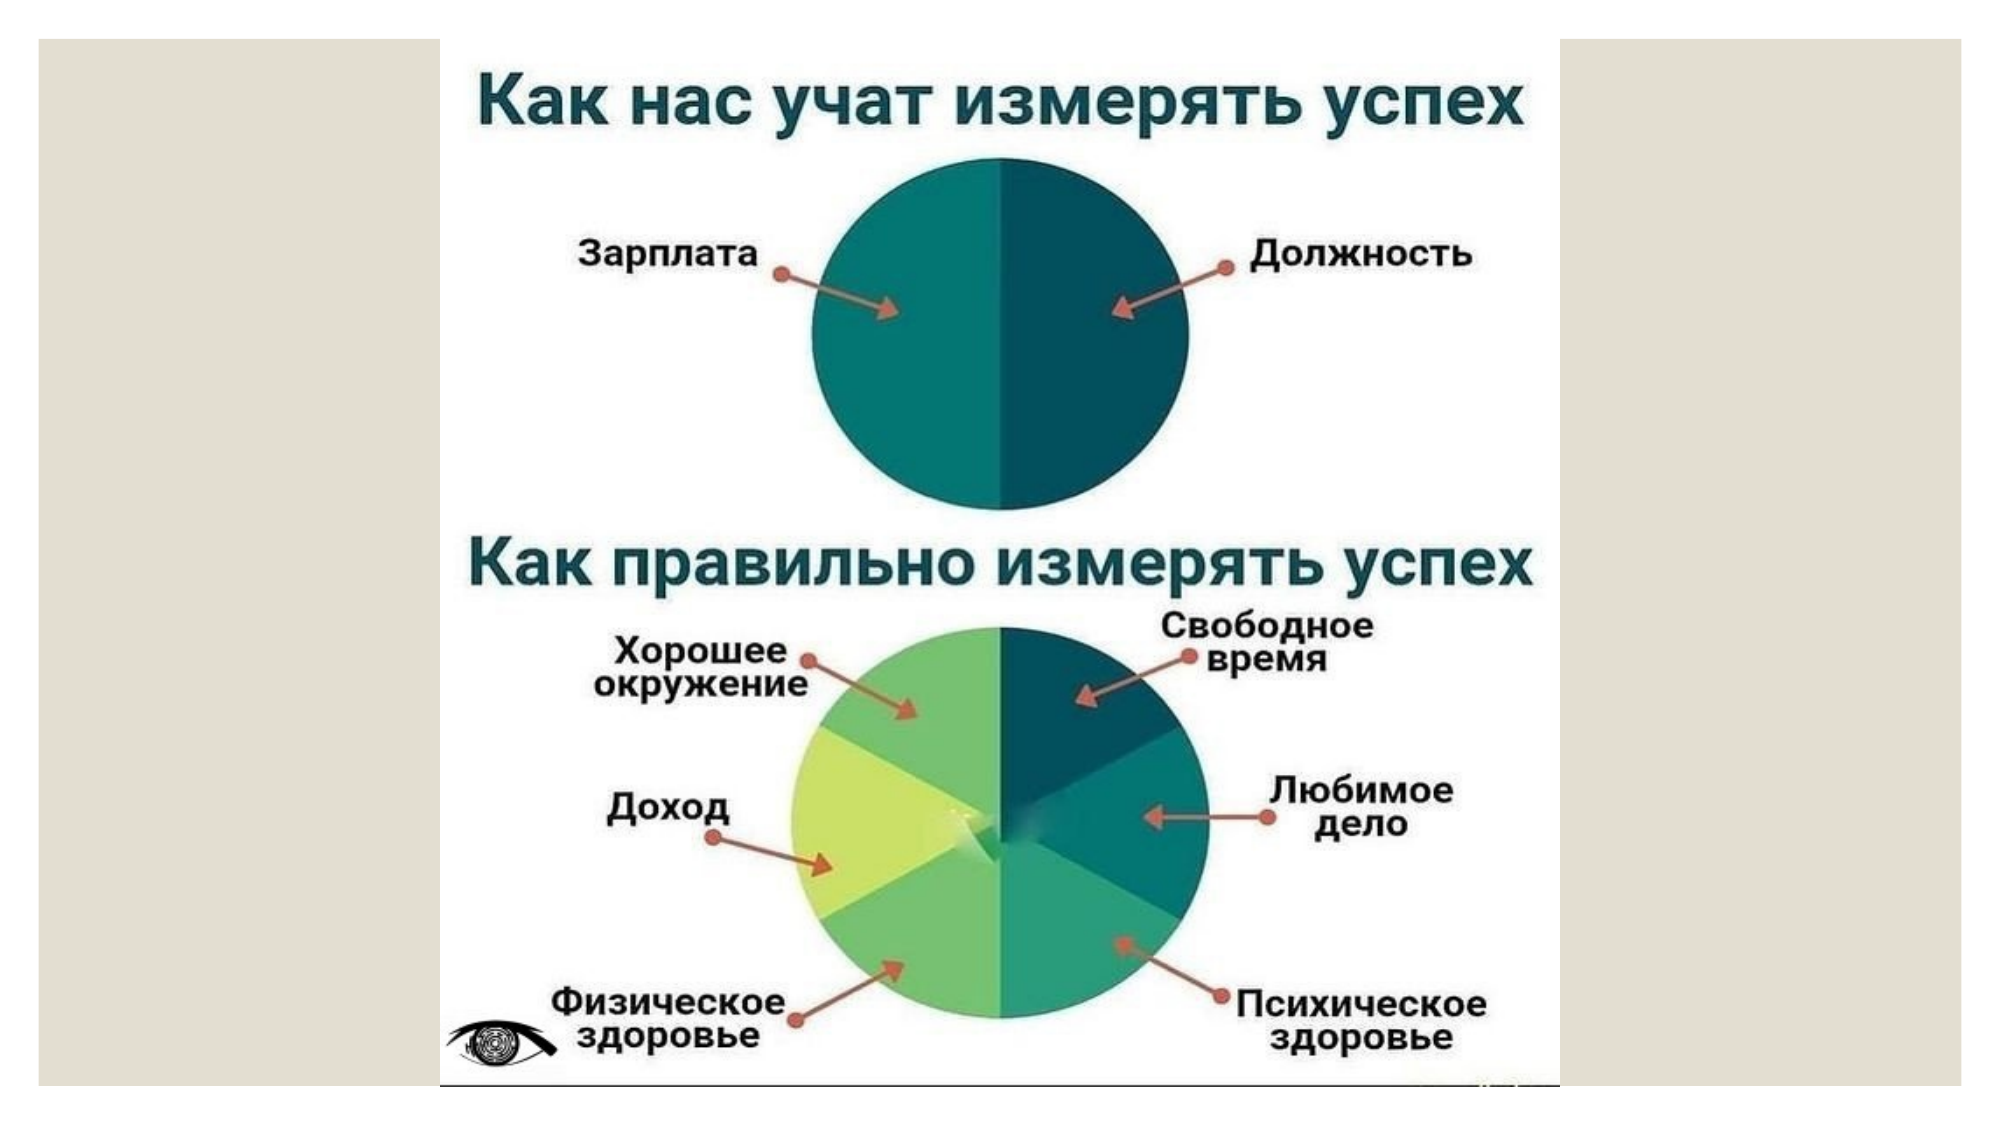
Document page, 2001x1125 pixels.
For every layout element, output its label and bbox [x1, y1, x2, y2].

list [440, 38, 1560, 1087]
